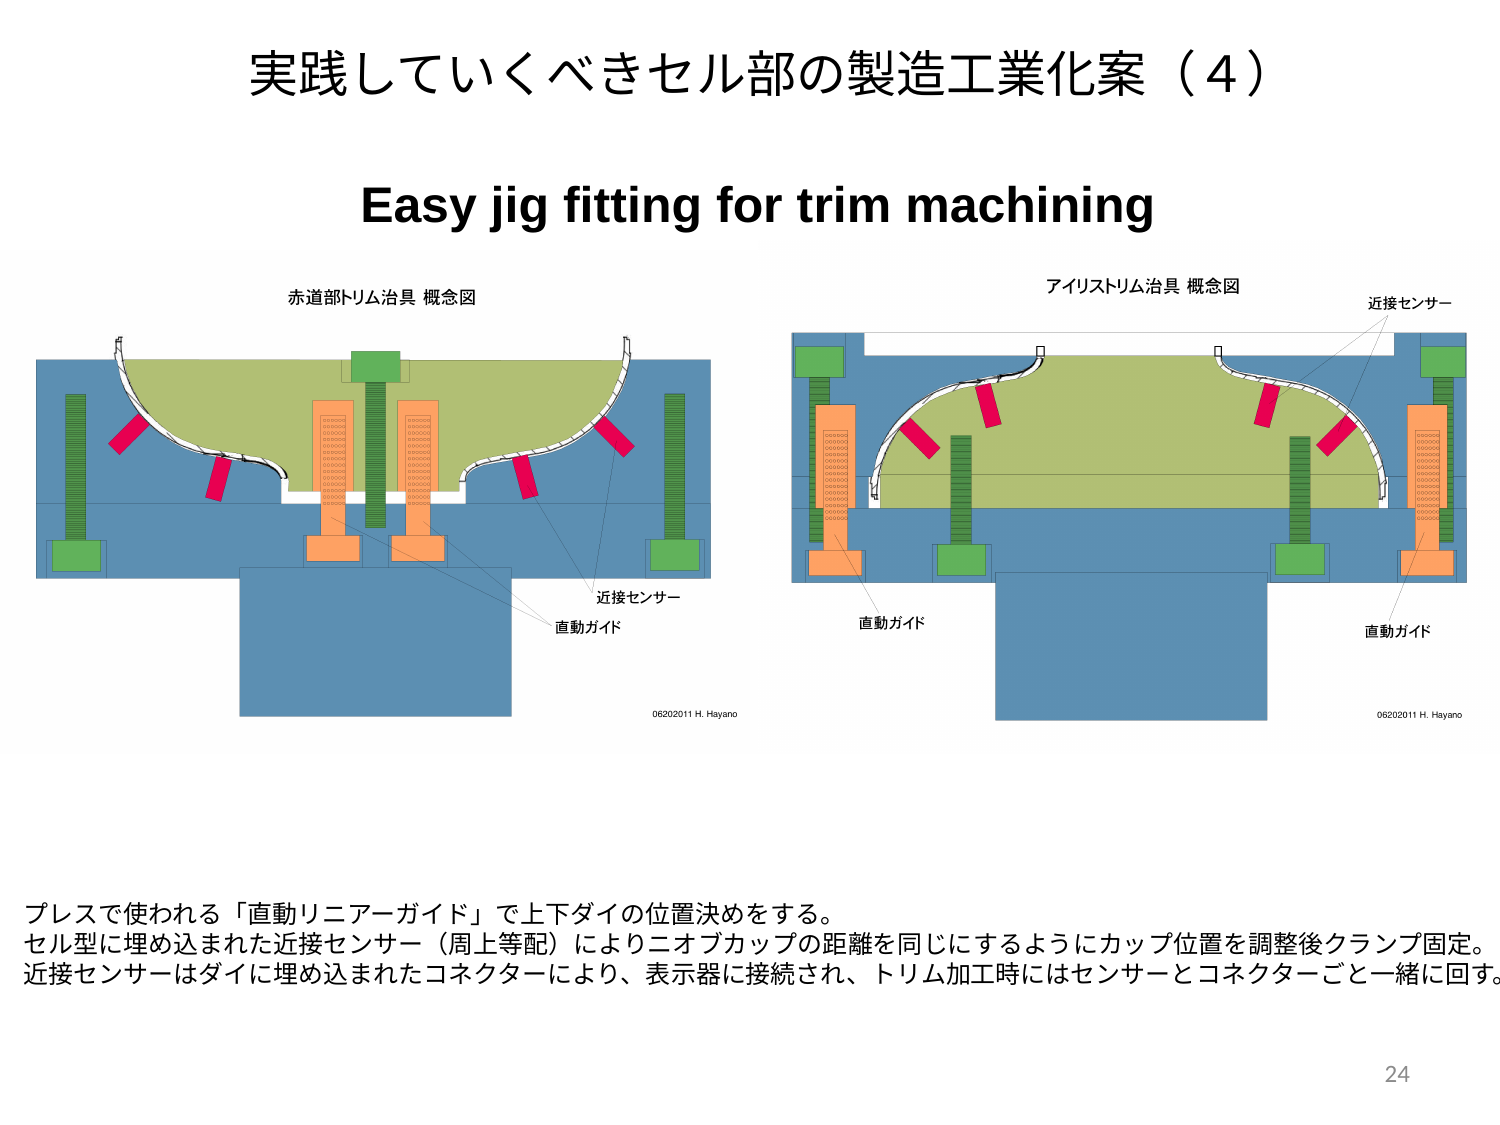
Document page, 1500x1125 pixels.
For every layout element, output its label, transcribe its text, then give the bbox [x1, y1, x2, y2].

picture [0, 240, 1500, 754]
text_box Easy jig fitting for trim machining [345, 164, 1172, 240]
text_box プレスで使われる「直動リニアーガイド」で上下ダイの位置決めをする。 セル型に埋め込まれた近接センサー（周上等配）によりニオブカップの距離を同じにするようにカップ位置を調整後クランプ固定。 近接センサーはダイに埋め込まれたコネクターにより、表示器に接続され、トリム加工時にはセンサーとコネクターごと一緒に回す。 [8, 891, 1500, 997]
slide_number 24 [1074, 1042, 1425, 1103]
text_box 実践していくべきセル部の製造工業化案（４） [233, 35, 1312, 110]
